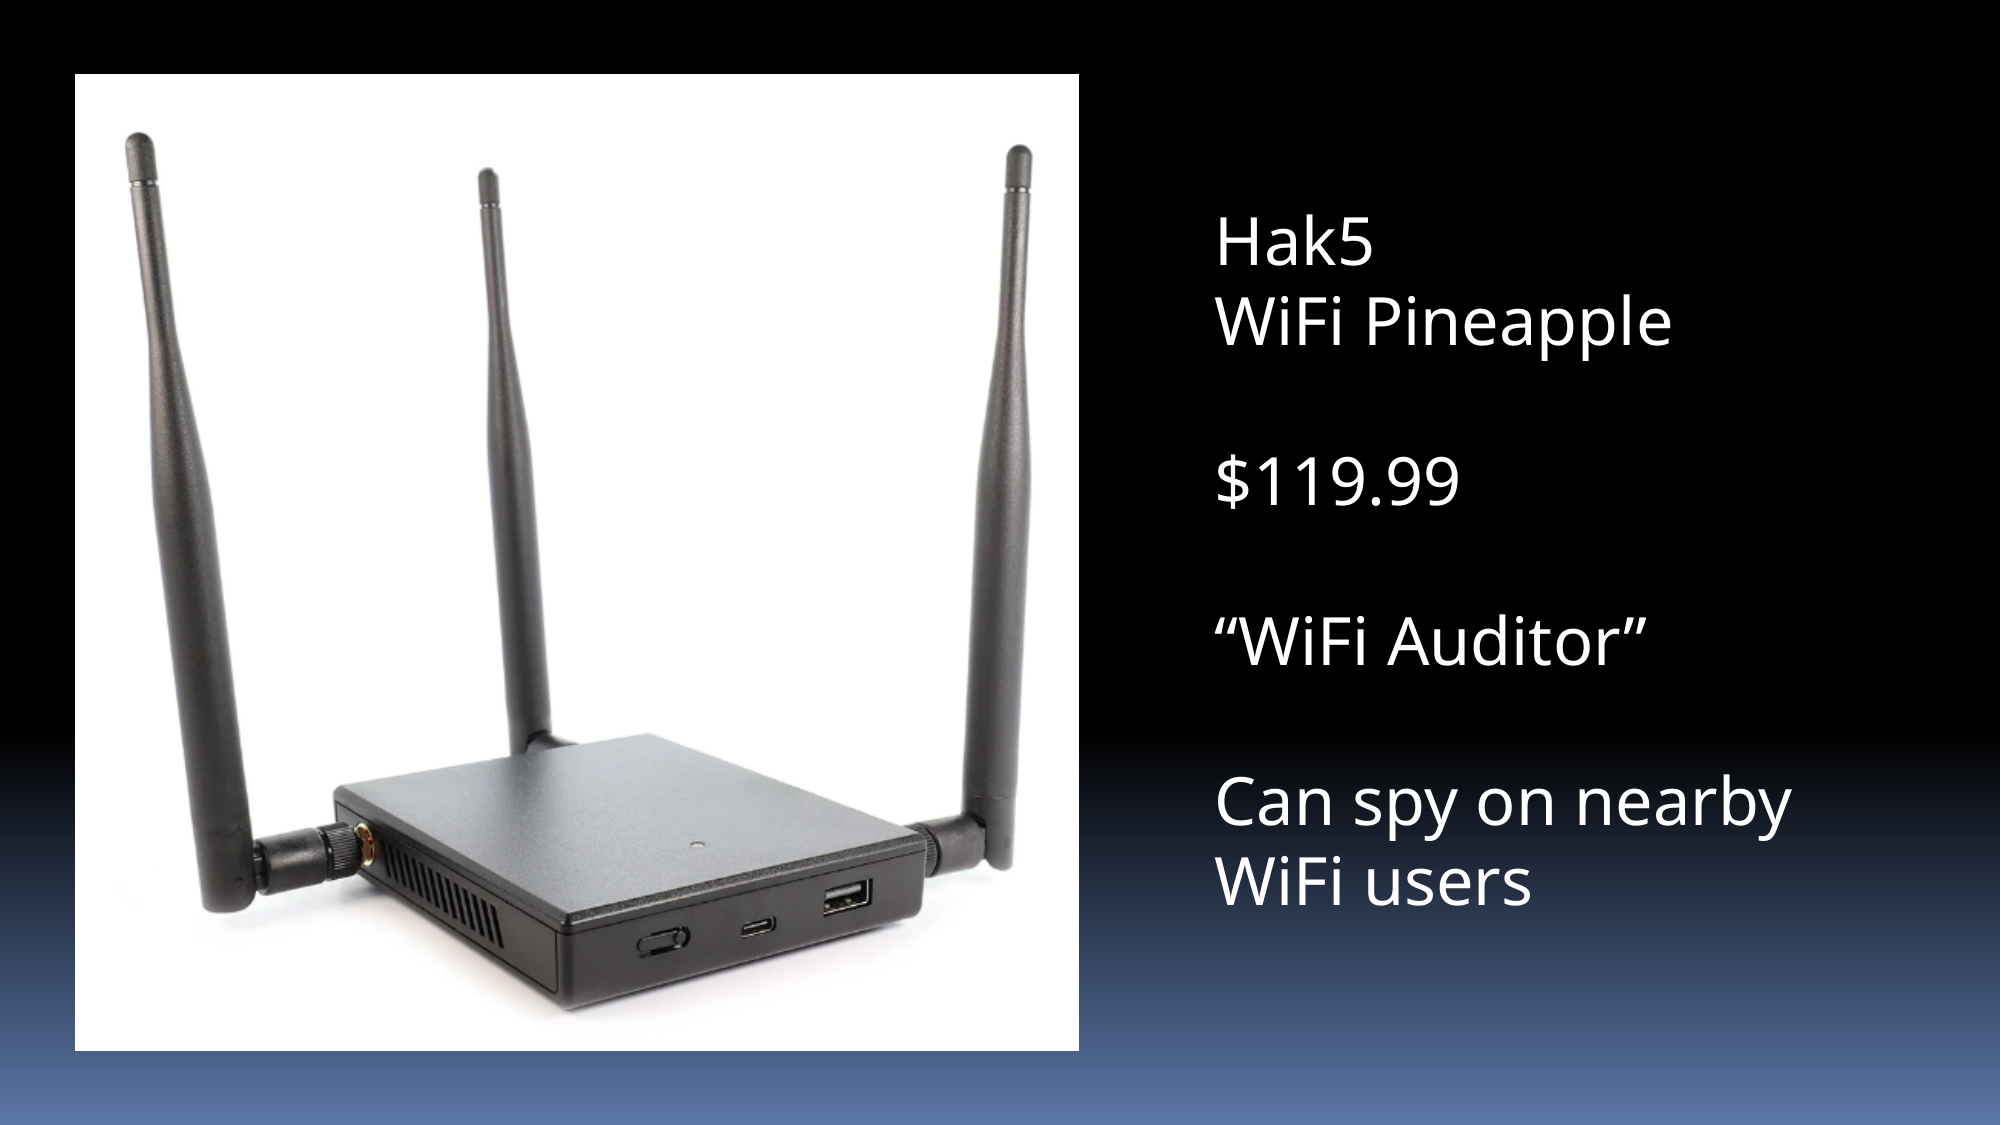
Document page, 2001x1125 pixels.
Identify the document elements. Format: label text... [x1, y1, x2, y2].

text_box Hak5 WiFi Pineapple $119.99 “WiFi Auditor” Can spy on nearby WiFi users [1199, 191, 1875, 926]
picture [74, 74, 1079, 1051]
